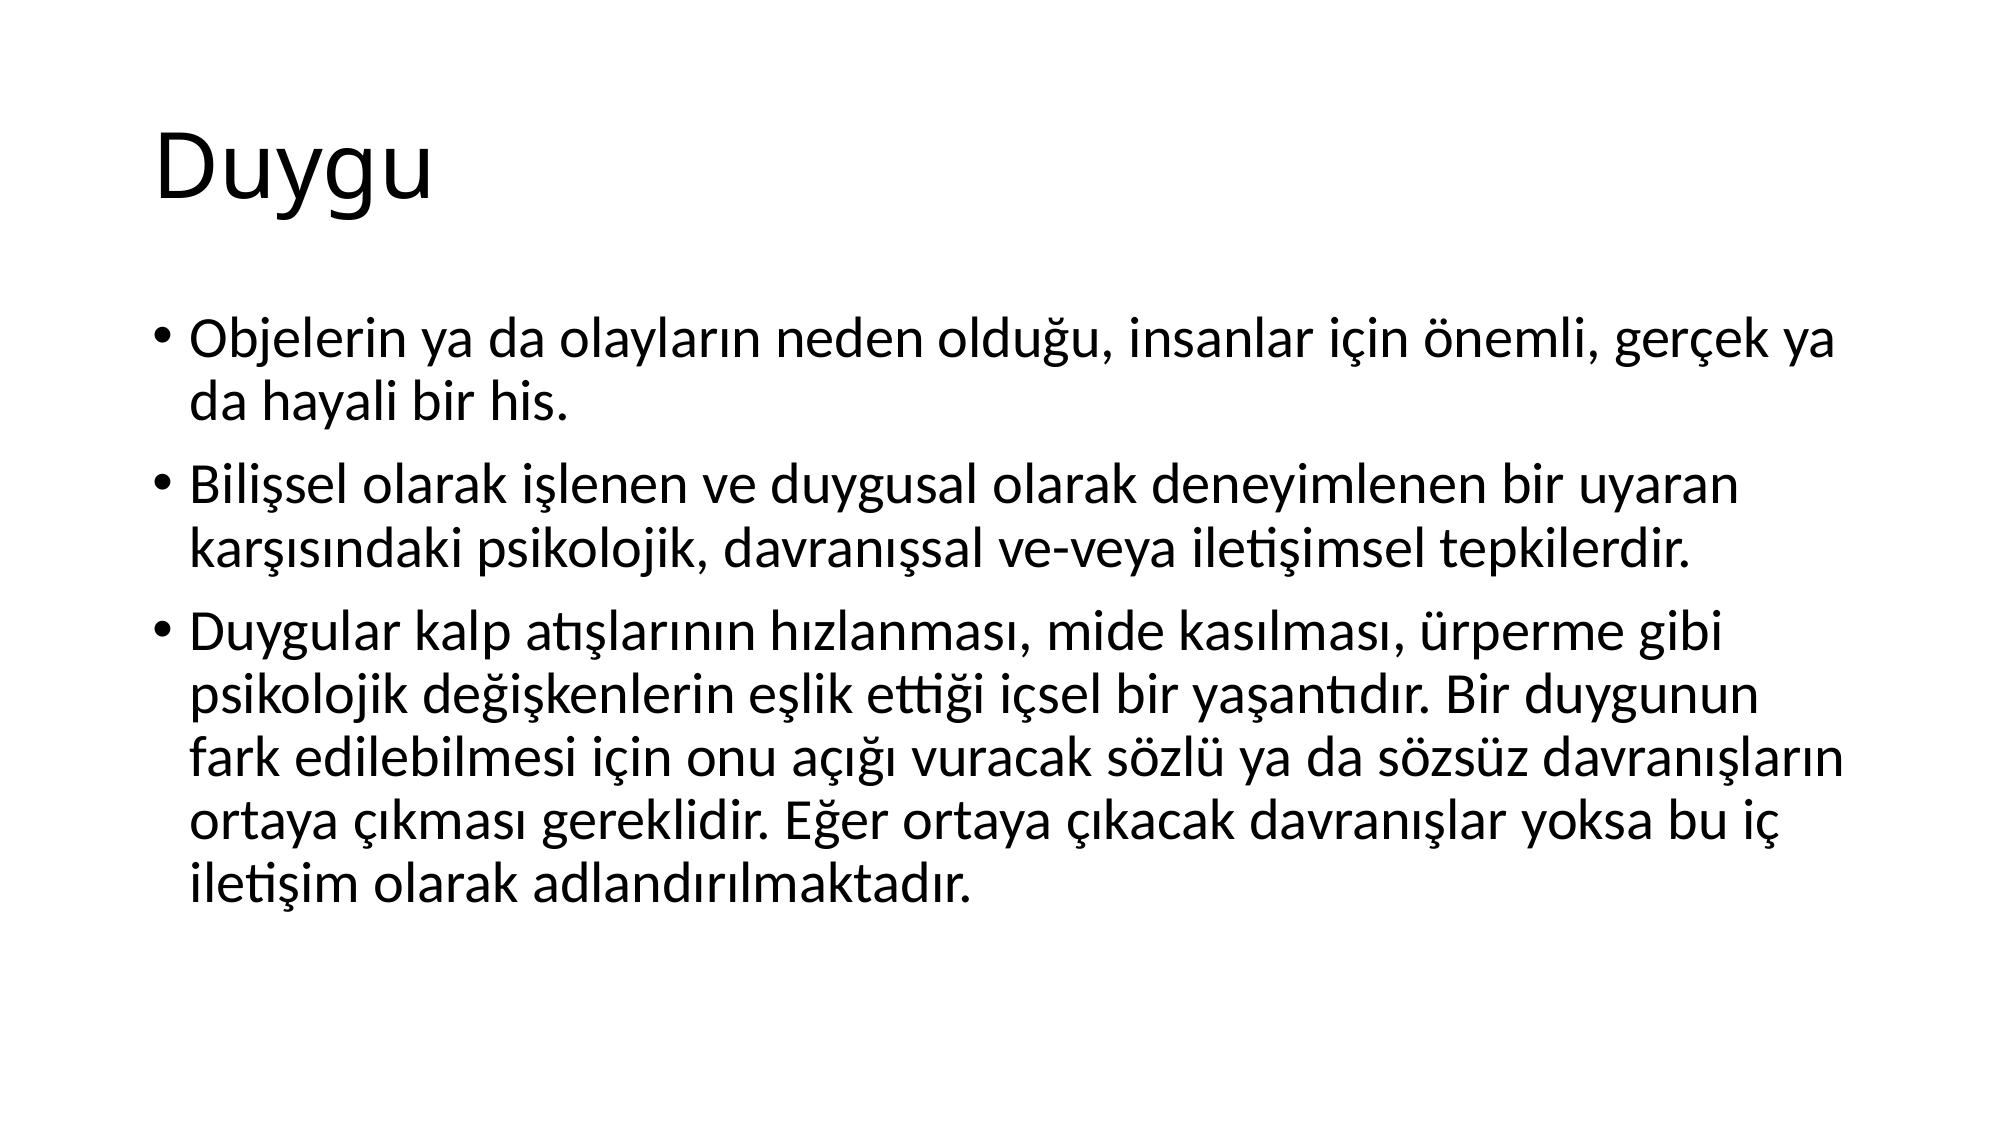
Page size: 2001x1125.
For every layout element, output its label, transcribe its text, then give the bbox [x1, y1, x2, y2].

list Objelerin ya da olayların neden olduğu, insanlar için önemli, gerçek ya da hayali bir his. Bilişsel olarak işlenen ve duygusal olarak deneyimlenen bir uyaran karşısındaki psikolojik, davranışsal ve-veya iletişimsel tepkilerdir. Duygular kalp atışlarının hızlanması, mide kasılması, ürperme gibi psikolojik değişkenlerin eşlik ettiği içsel bir yaşantıdır. Bir duygunun fark edilebilmesi için onu açığı vuracak sözlü ya da sözsüz davranışların ortaya çıkması gereklidir. Eğer ortaya çıkacak davranışlar yoksa bu iç iletişim olarak adlandırılmaktadır. [137, 299, 1863, 1014]
title Duygu [137, 59, 1863, 278]
